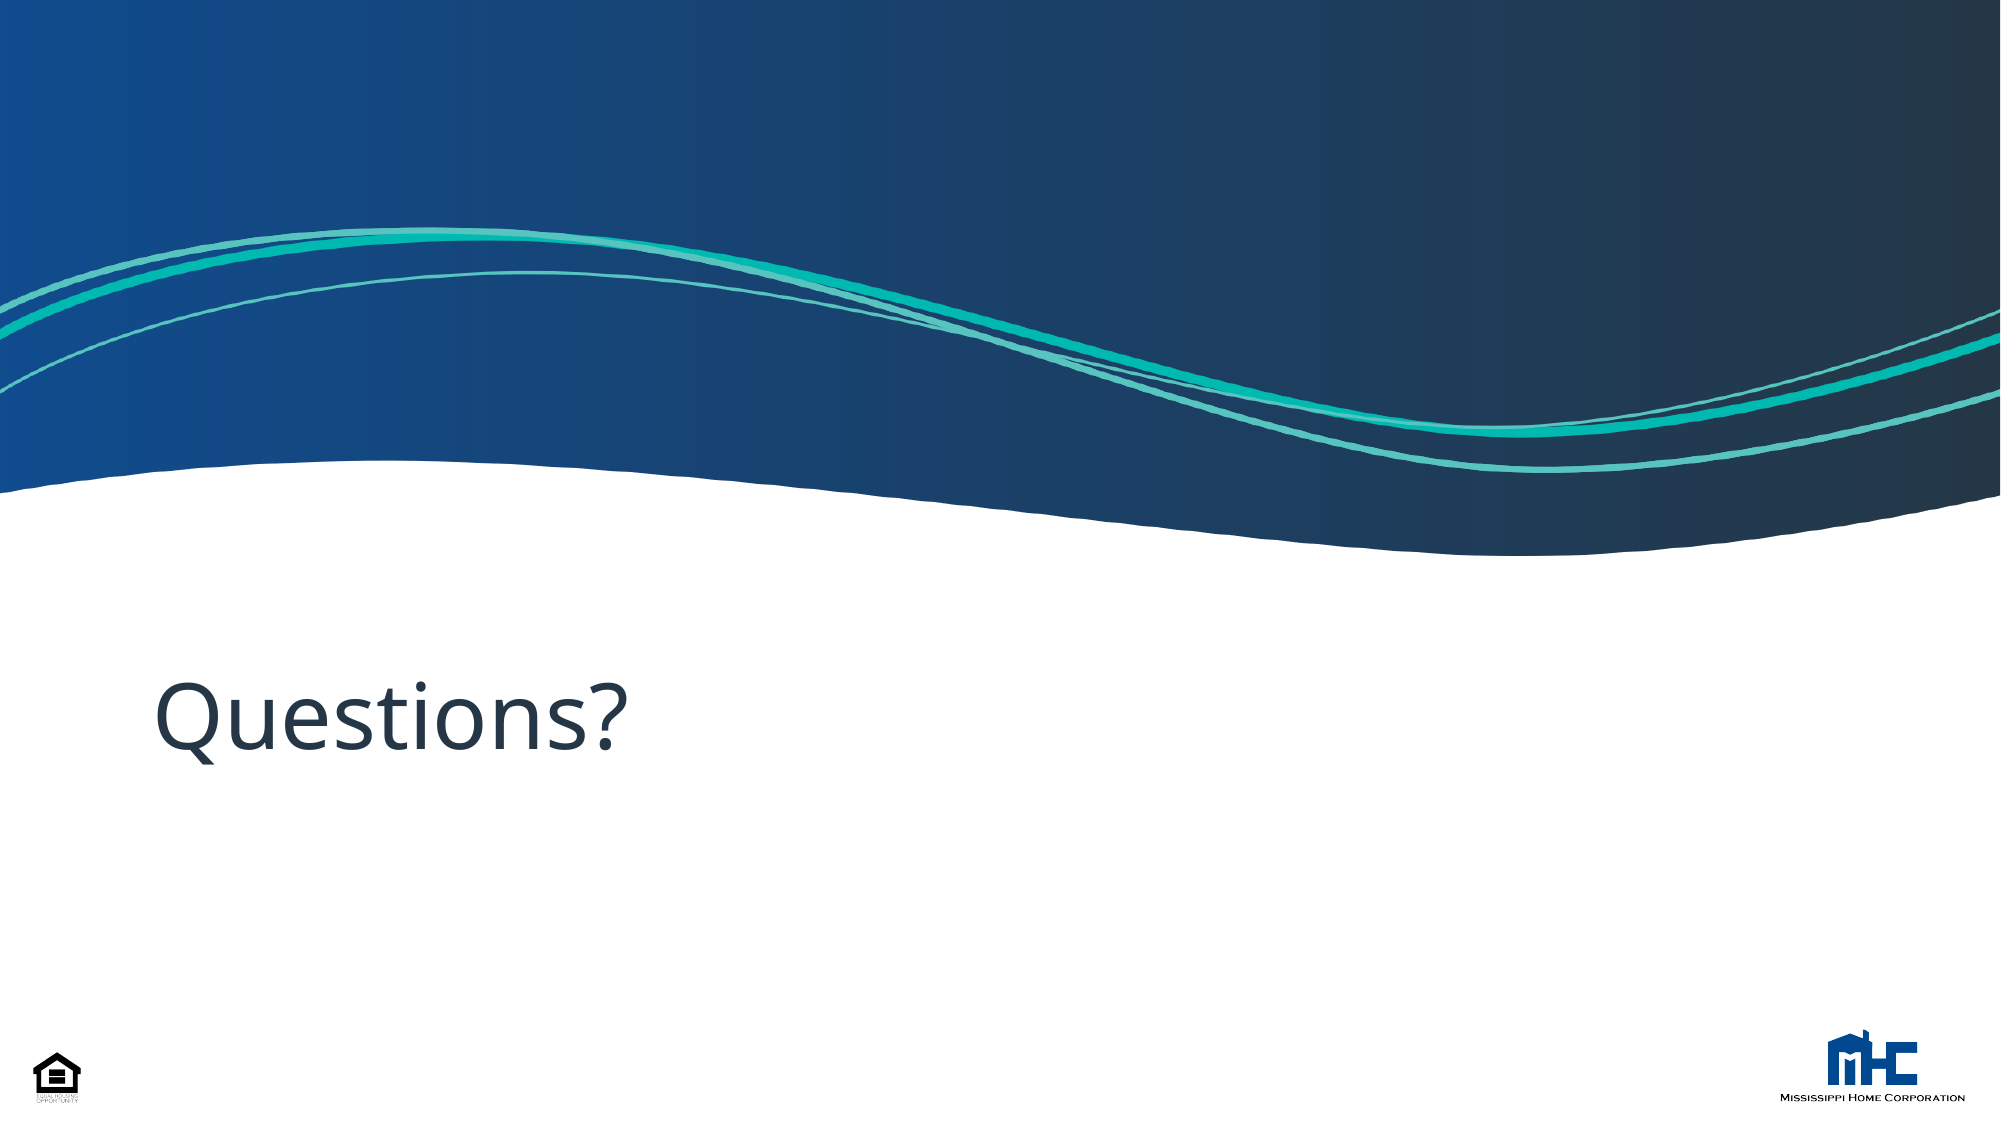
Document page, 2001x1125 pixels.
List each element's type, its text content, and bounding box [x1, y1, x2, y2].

title Questions? [137, 610, 1863, 829]
picture [1778, 1027, 1967, 1103]
picture [0, 0, 2001, 556]
picture [33, 1052, 81, 1103]
